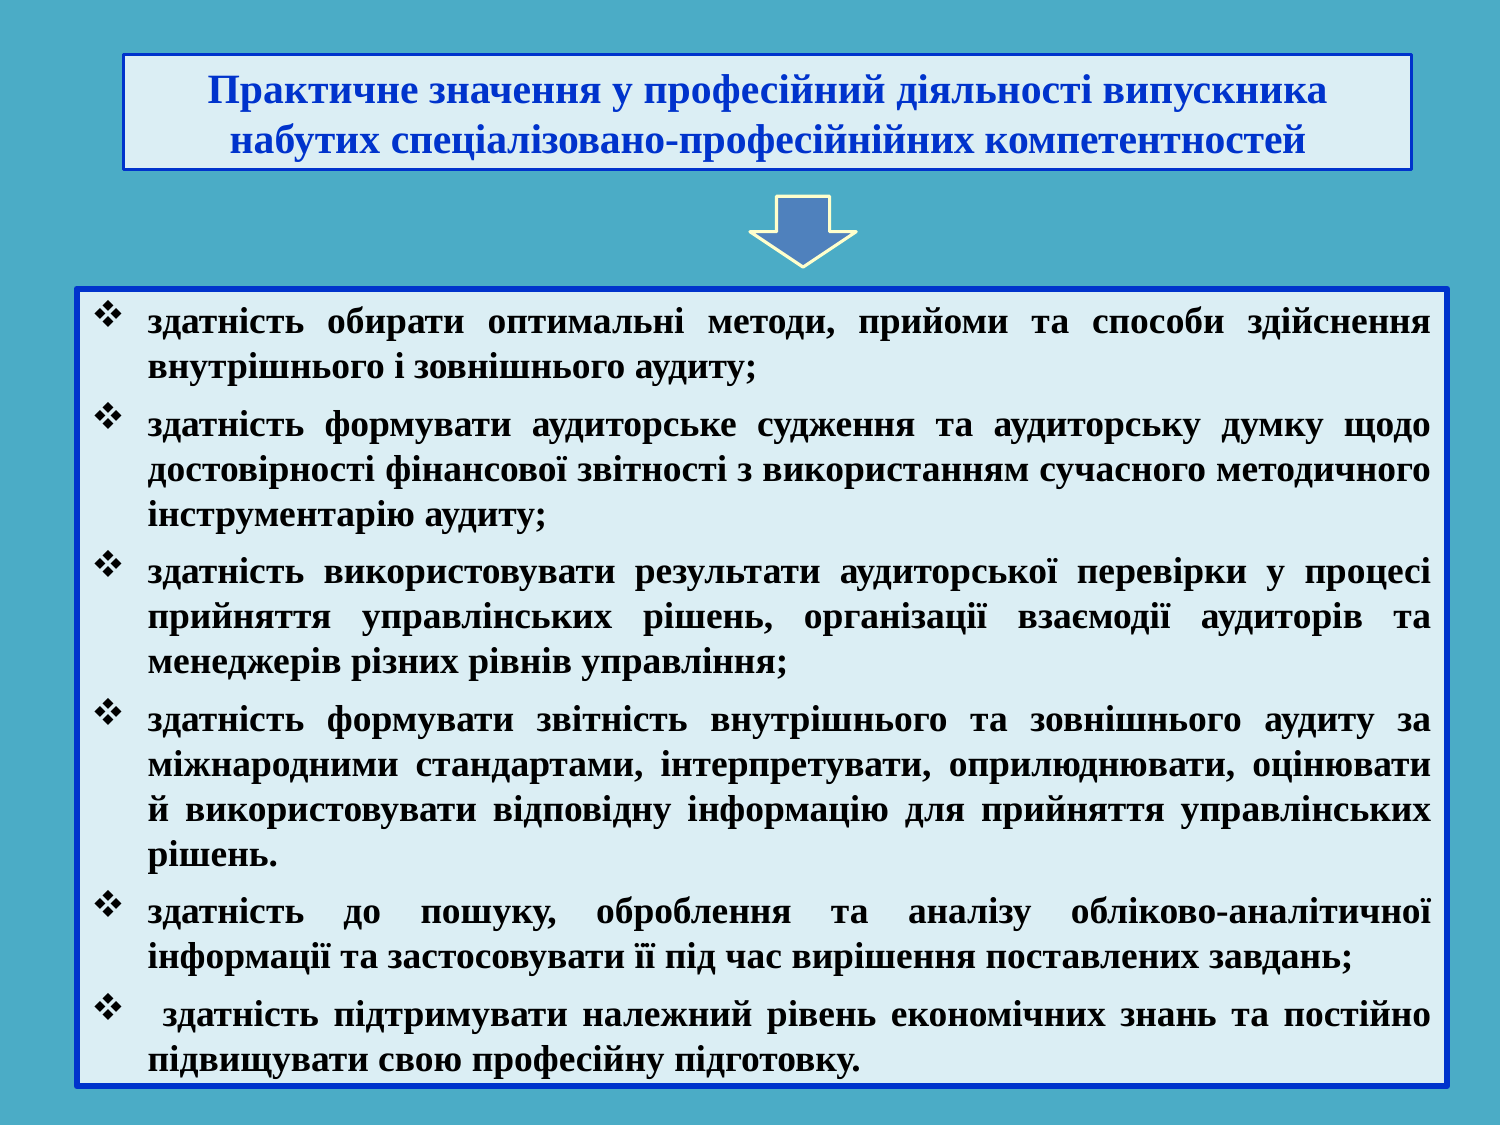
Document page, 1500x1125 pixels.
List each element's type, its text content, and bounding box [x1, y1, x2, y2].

text_box здатність обирати оптимальні методи, прийоми та способи здійснення внутрішнього і зовнішнього аудиту; здатність формувати аудиторське судження та аудиторську думку щодо достовірності фінансової звітності з використанням сучасного методичного інструментарію аудиту; здатність використовувати результати аудиторської перевірки у процесі прийняття управлінських рішень, організації взаємодії аудиторів та менеджерів різних рівнів управління; здатність формувати звітність внутрішнього та зовнішнього аудиту за міжнародними стандартами, інтерпретувати, оприлюднювати, оцінювати й використовувати відповідну інформацію для прийняття управлінських рішень. здатність до пошуку, оброблення та аналізу обліково-аналітичної інформації та застосовувати її під час вирішення поставлених завдань; здатність підтримувати належний рівень економічних знань та постійно підвищувати свою професійну підготовку. [76, 288, 1447, 1087]
text_box [748, 194, 858, 269]
text_box Практичне значення у професійний діяльності випускника набутих спеціалізовано-професійнійних компетентностей [122, 53, 1413, 171]
